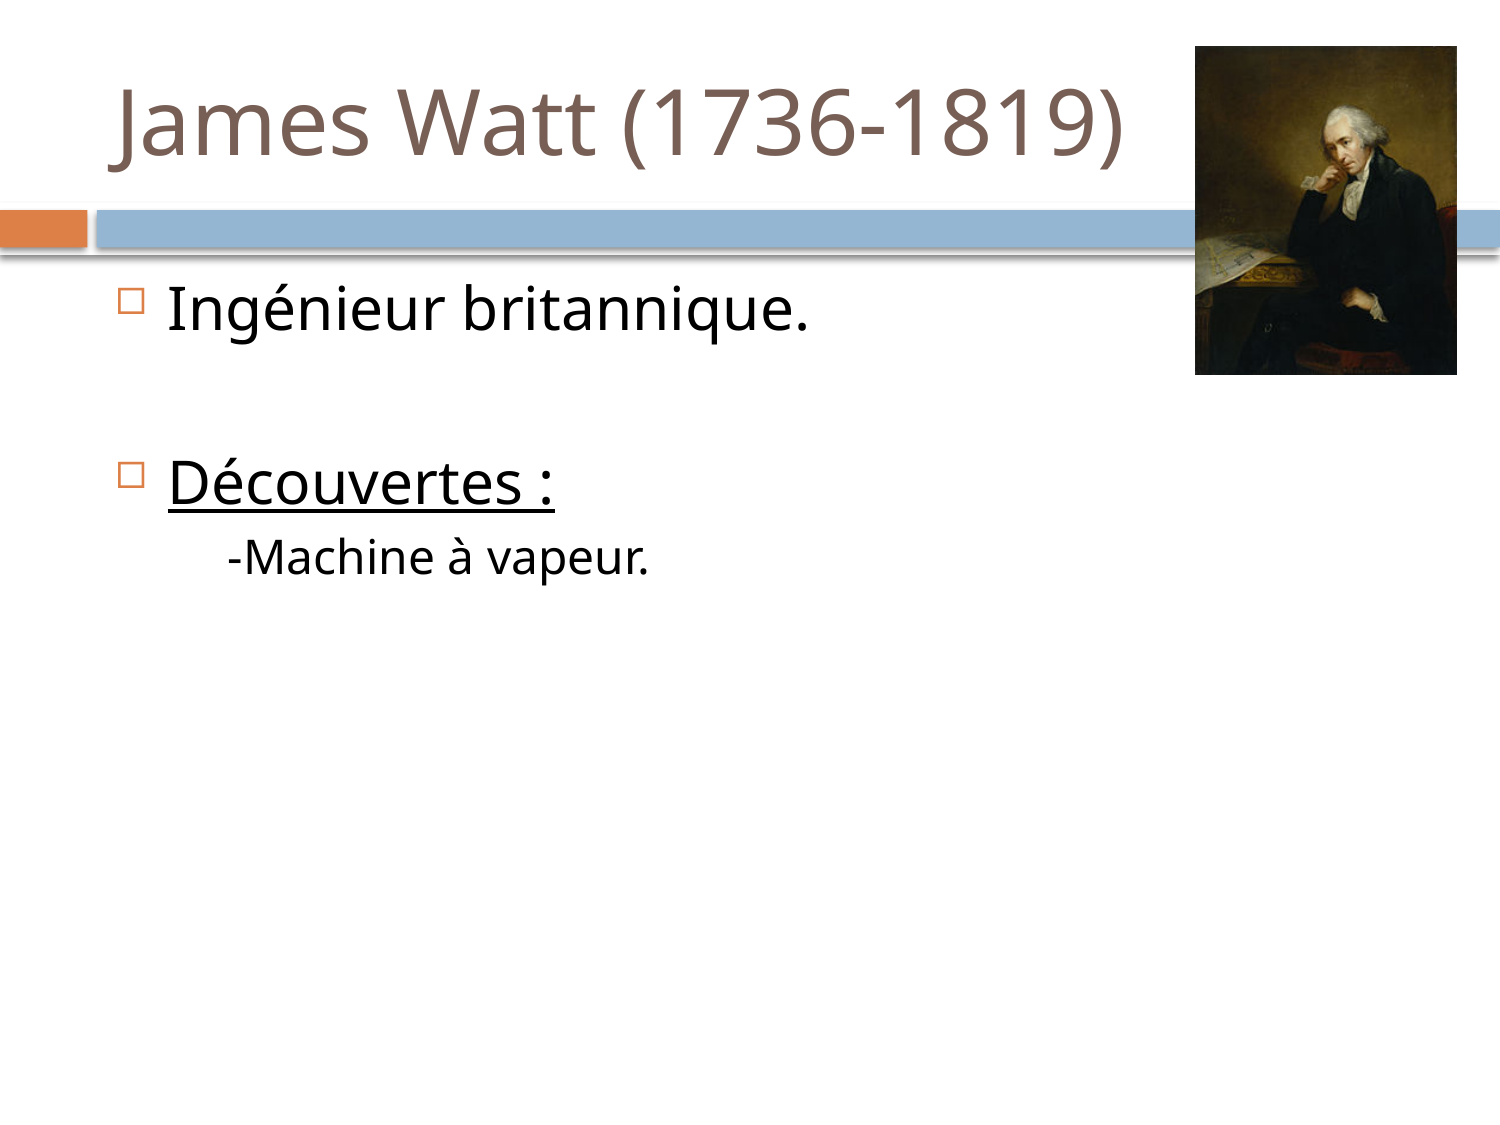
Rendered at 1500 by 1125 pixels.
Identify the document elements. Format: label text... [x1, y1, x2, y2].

list Ingénieur britannique. Découvertes : -Machine à vapeur. [100, 262, 1438, 1000]
picture [1195, 46, 1458, 376]
title James Watt (1736-1819) [100, 37, 1438, 200]
